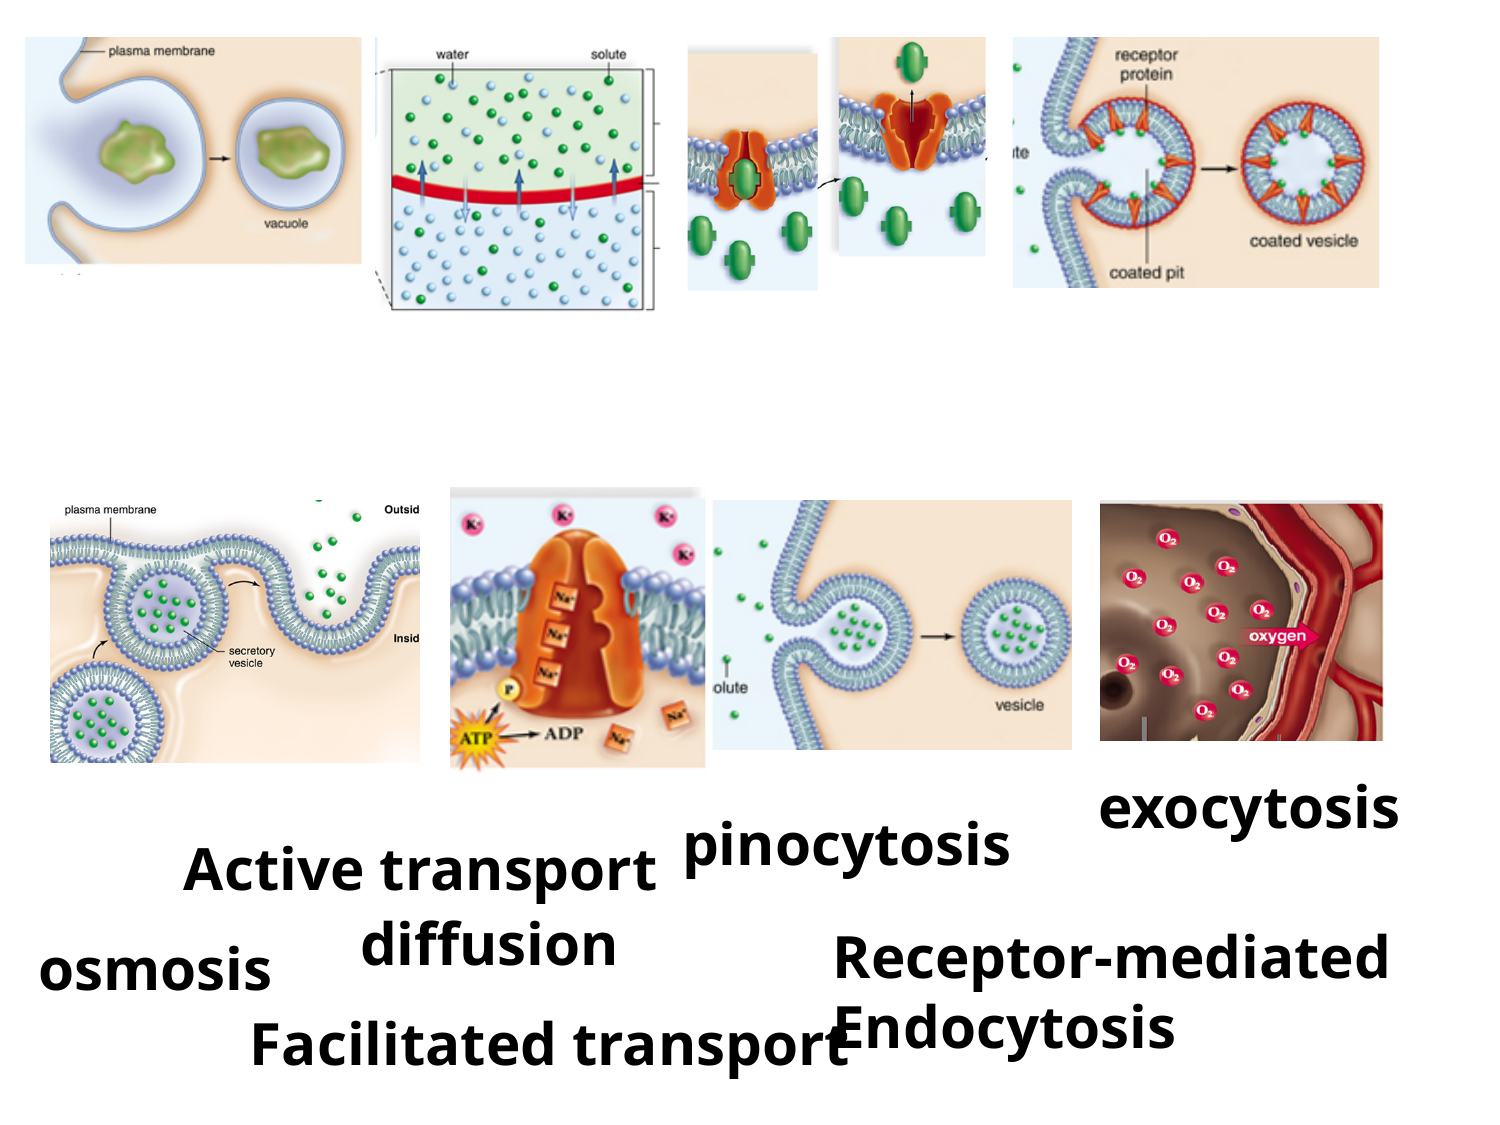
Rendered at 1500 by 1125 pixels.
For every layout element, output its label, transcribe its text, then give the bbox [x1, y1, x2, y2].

picture [24, 36, 363, 276]
picture [49, 499, 421, 763]
text_box diffusion [345, 900, 634, 985]
picture [712, 499, 1073, 751]
picture [1099, 499, 1388, 741]
text_box Active transport [169, 825, 673, 910]
text_box pinocytosis [667, 800, 1026, 885]
text_box Facilitated transport [235, 999, 866, 1085]
picture [1012, 37, 1380, 288]
text_box osmosis [23, 924, 287, 1010]
text_box exocytosis [1083, 762, 1416, 848]
picture [686, 37, 988, 325]
picture [449, 486, 706, 776]
text_box Receptor-mediated Endocytosis [817, 912, 1406, 1068]
picture [374, 36, 663, 316]
